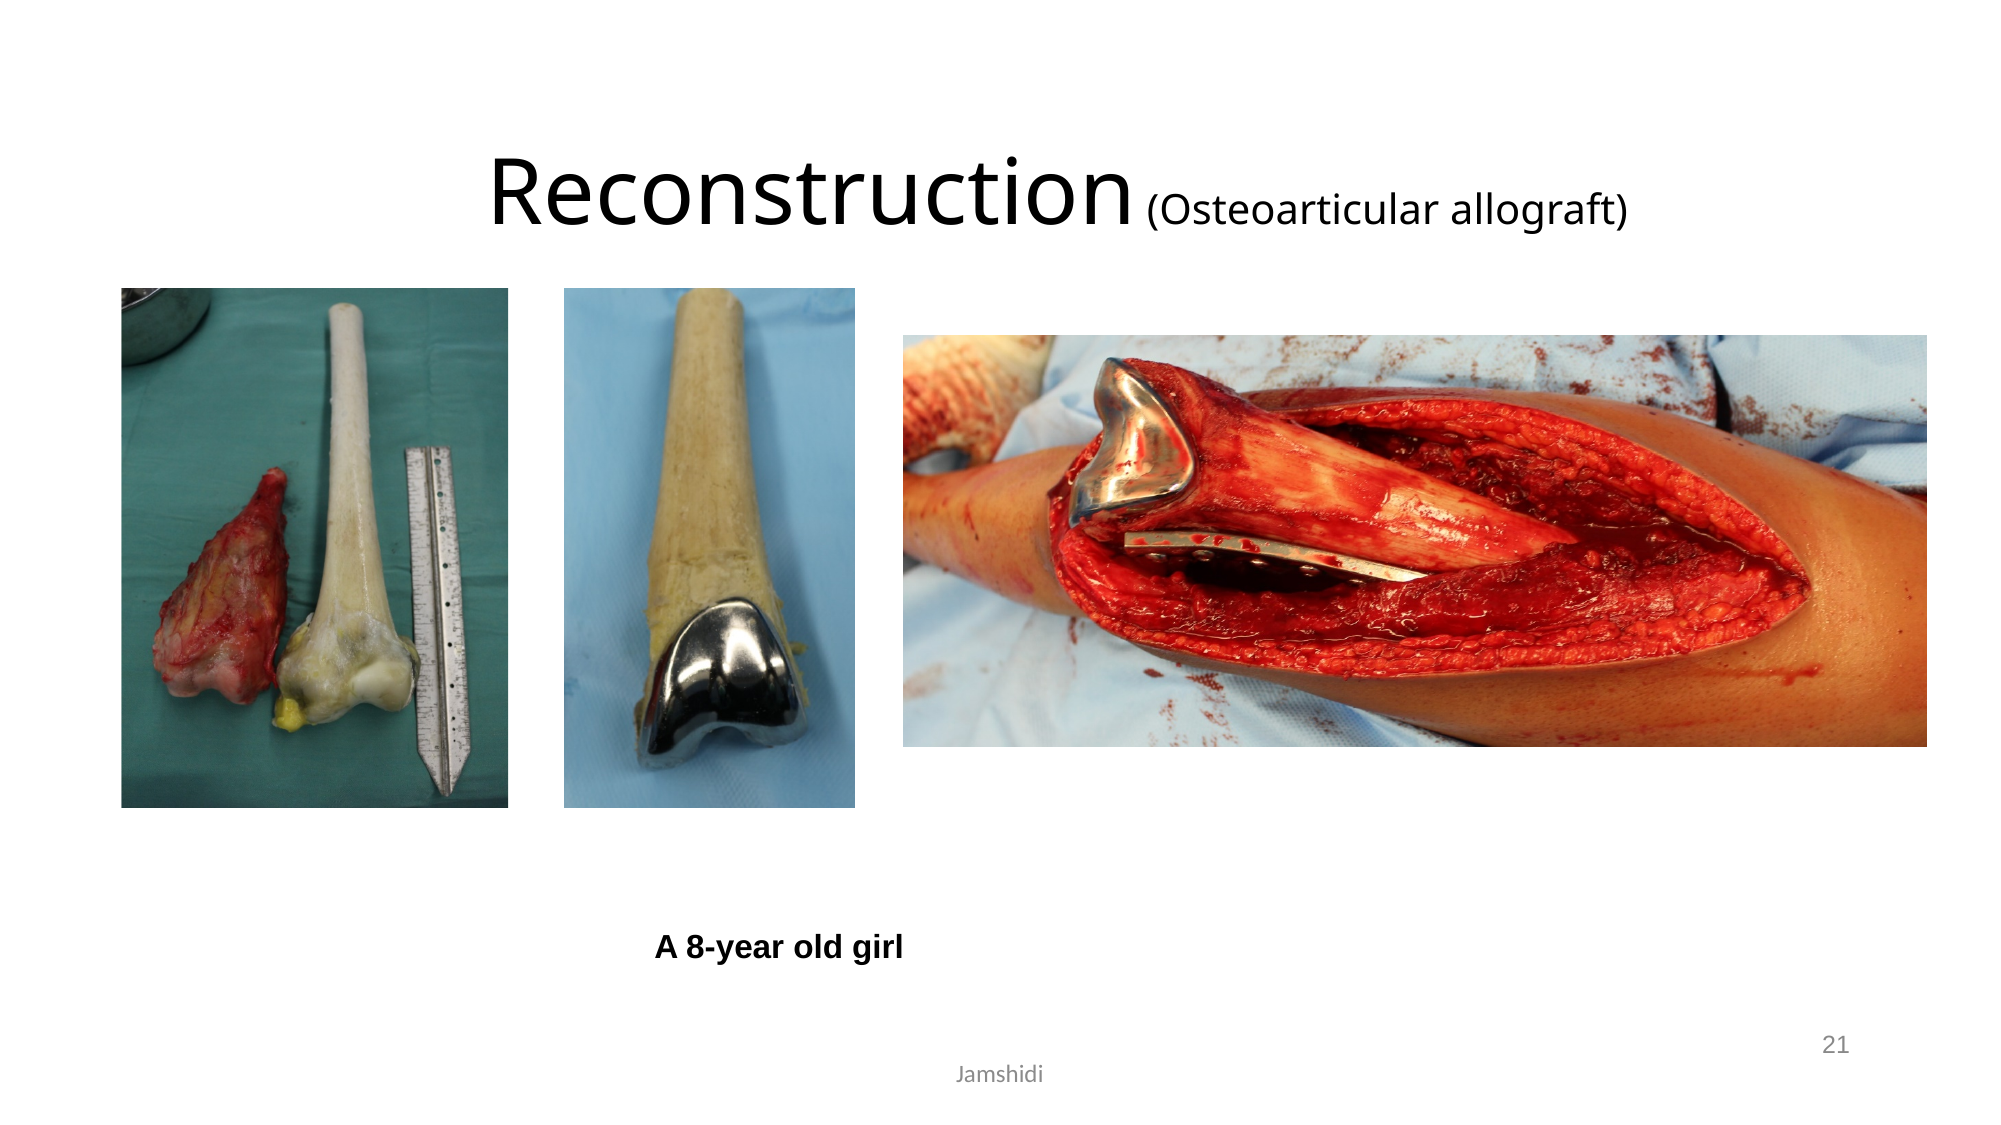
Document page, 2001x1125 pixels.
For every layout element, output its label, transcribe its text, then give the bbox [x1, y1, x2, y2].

picture [55, 288, 855, 808]
text_box A 8-year old girl [639, 917, 920, 973]
title Reconstruction (Osteoarticular allograft) [471, 101, 1750, 289]
picture [903, 335, 1927, 747]
footer Jamshidi [662, 1042, 1338, 1103]
slide_number 21 [1415, 1013, 1866, 1074]
